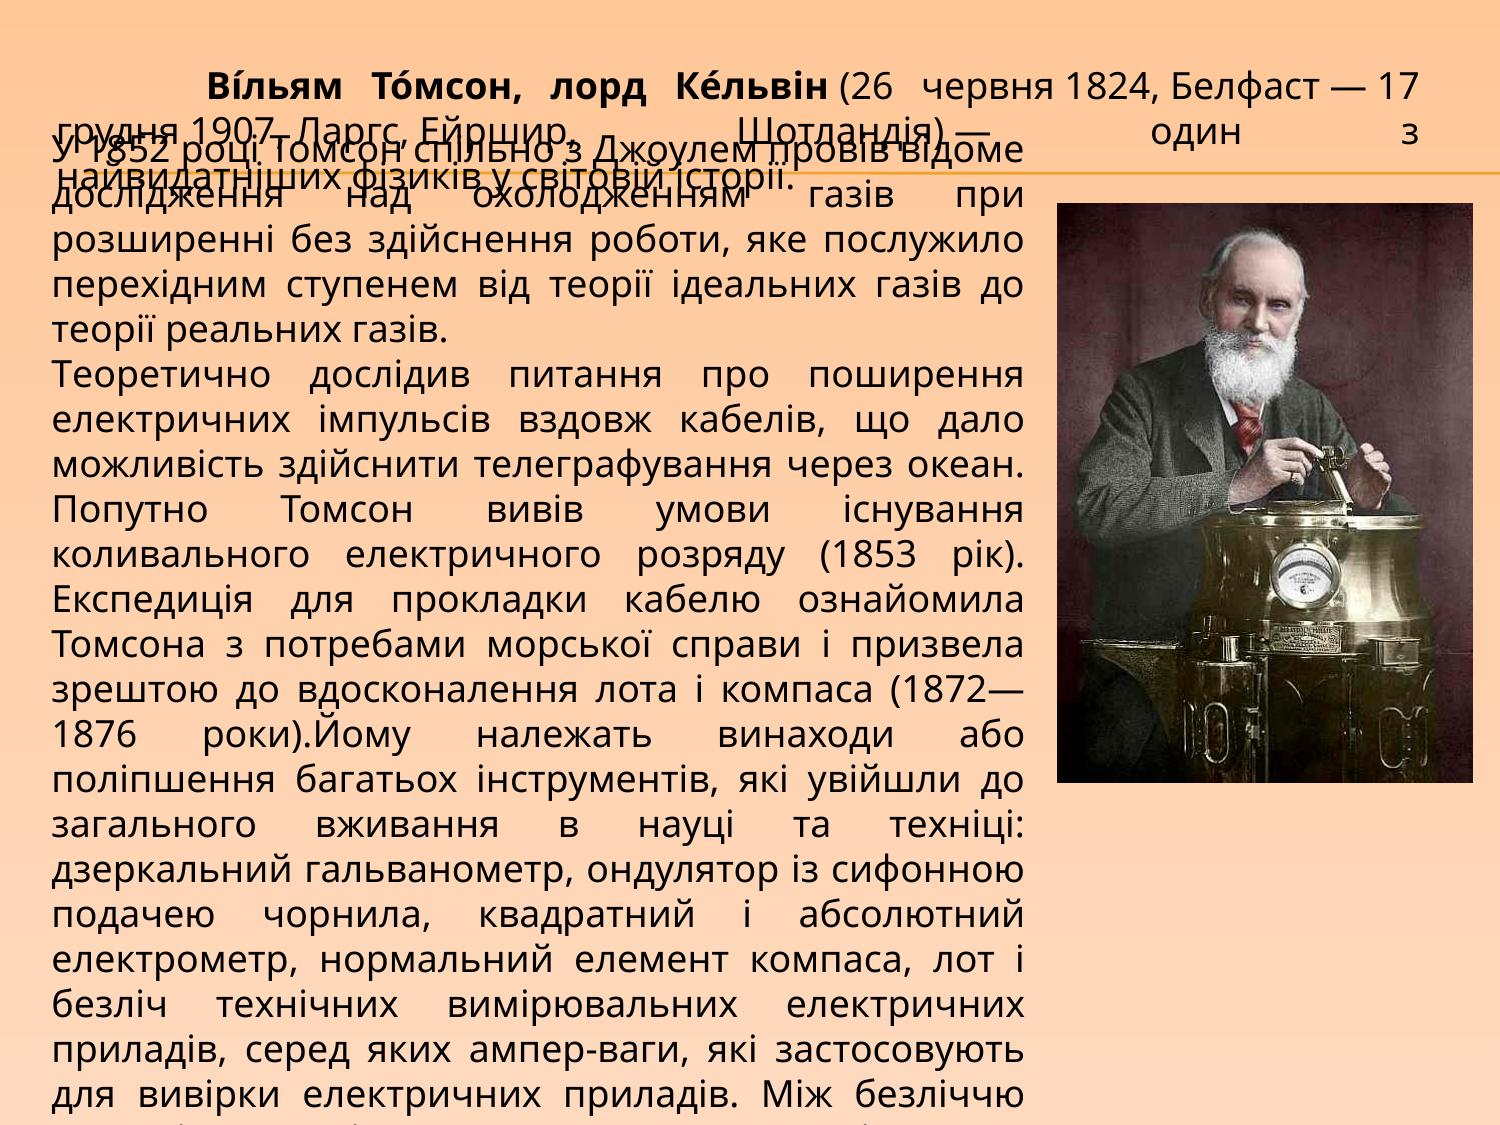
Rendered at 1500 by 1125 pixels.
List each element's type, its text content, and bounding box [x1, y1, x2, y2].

picture [1056, 203, 1473, 783]
text_box Ві́льям То́мсон, лорд Ке́львін (26 червня 1824, Белфаст — 17 грудня 1907, Ларгс, Ейршир, Шотландія) — один з найвидатніших фізиків у світовій історії. [41, 54, 1436, 205]
text_box У 1852 році Томсон спільно з Джоулем провів відоме дослідження над охолодженням газів при розширенні без здійснення роботи, яке послужило перехідним ступенем від теорії ідеальних газів до теорії реальних газів. Теоретично дослідив питання про поширення електричних імпульсів вздовж кабелів, що дало можливість здійснити телеграфування через океан. Попутно Томсон вивів умови існування коливального електричного розряду (1853 рік). Експедиція для прокладки кабелю ознайомила Томсона з потребами морської справи і призвела зрештою до вдосконалення лота і компаса (1872—1876 роки).Йому належать винаходи або поліпшення багатьох інструментів, які увійшли до загального вживання в науці та техніці: дзеркальний гальванометр, ондулятор із сифонною подачею чорнила, квадратний і абсолютний електрометр, нормальний елемент компаса, лот і безліч технічних вимірювальних електричних приладів, серед яких ампер-ваги, які застосовують для вивірки електричних приладів. Між безліччю патентів зустрічаються суто практичні (як, наприклад, водопровідні крани). [36, 117, 1041, 1125]
